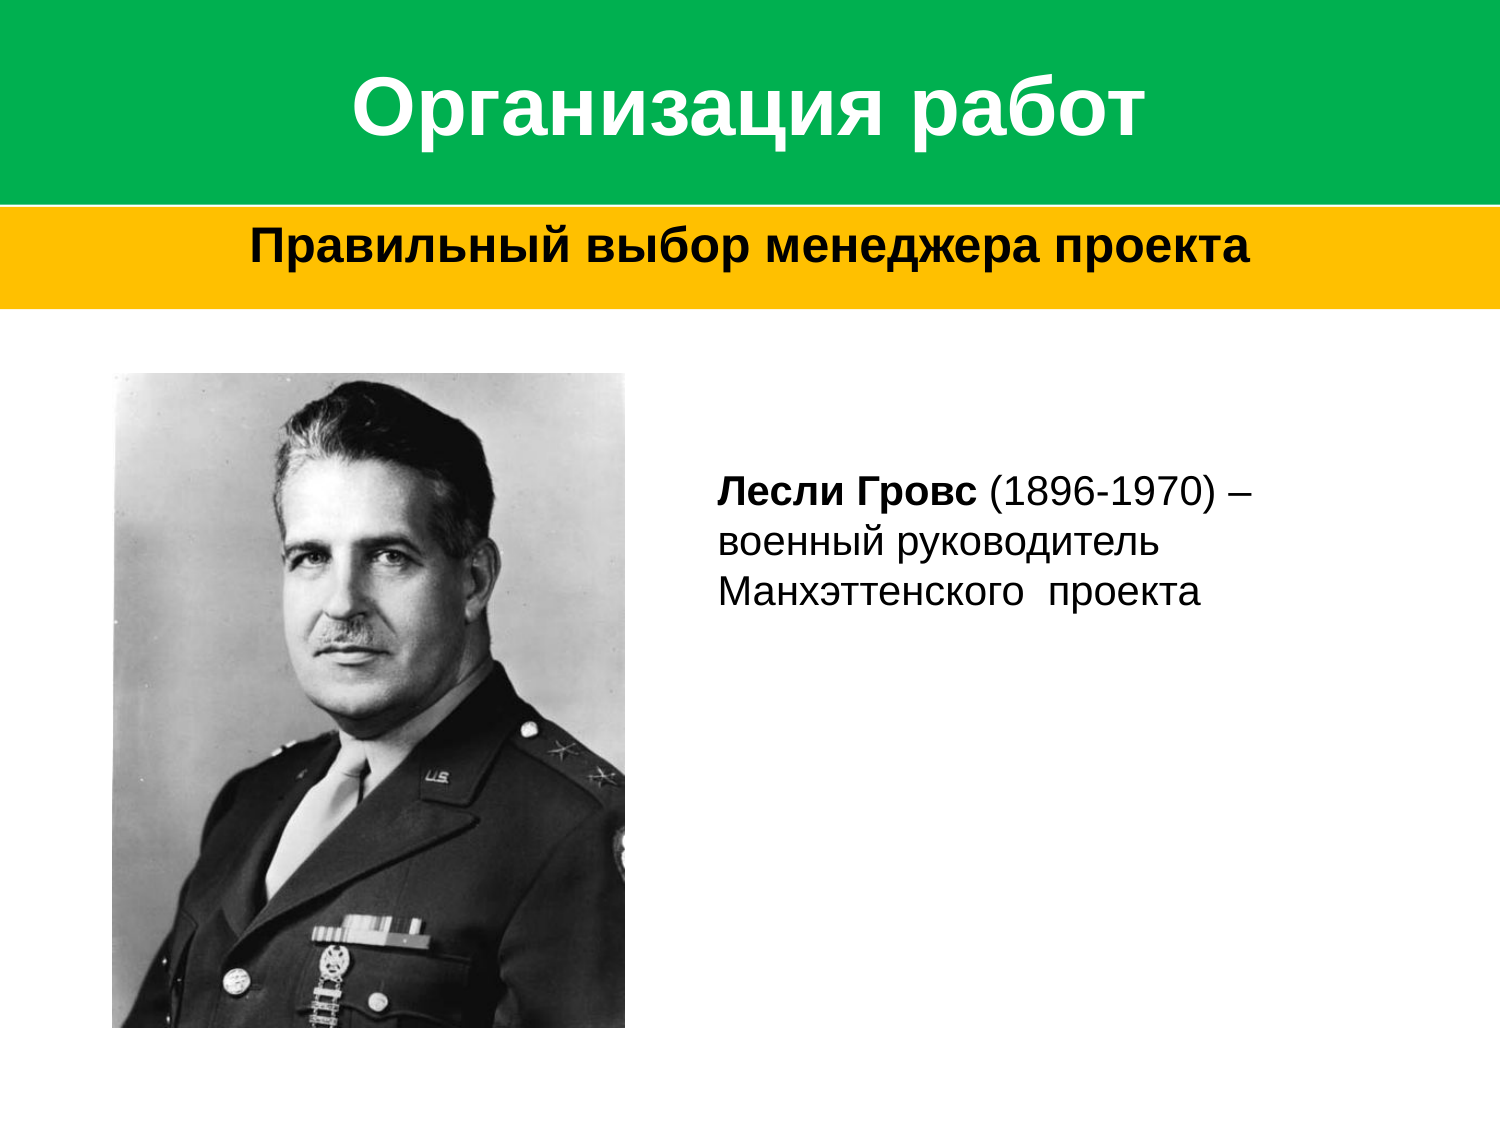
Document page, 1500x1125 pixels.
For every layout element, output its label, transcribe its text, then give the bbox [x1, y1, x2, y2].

text_box Лесли Гровс (1896-1970) – военный руководитель Манхэттенского проекта [702, 456, 1388, 621]
text_box Организация работ [0, 0, 1500, 205]
text_box Правильный выбор менеджера проекта [0, 206, 1500, 310]
picture [111, 373, 625, 1028]
